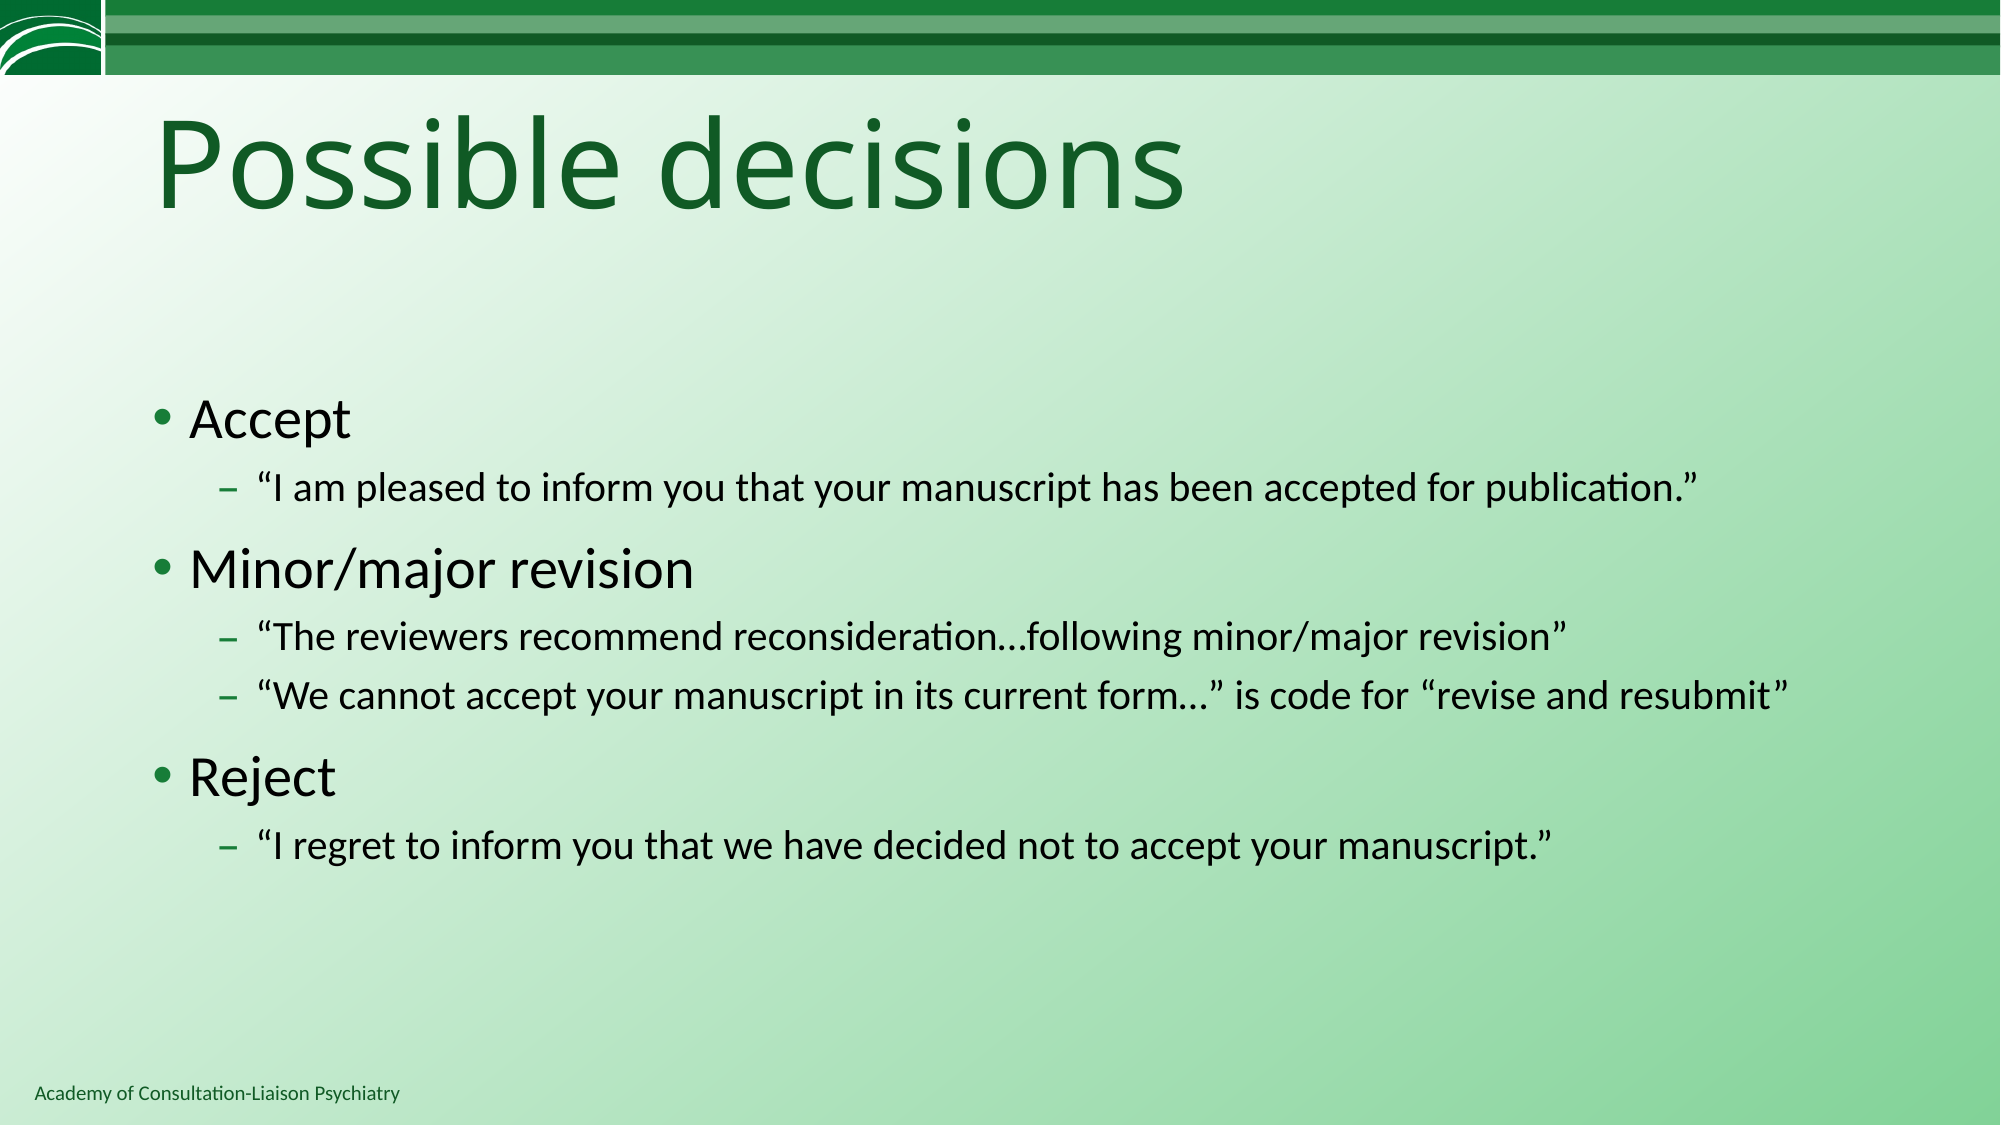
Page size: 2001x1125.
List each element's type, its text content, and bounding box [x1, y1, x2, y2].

title Possible decisions [137, 60, 1863, 278]
picture [0, 0, 101, 75]
list Accept “I am pleased to inform you that your manuscript has been accepted for publication.” Minor/major revision “The reviewers recommend reconsideration…following minor/major revision” “We cannot accept your manuscript in its current form…” is code for “revise and resubmit” Reject “I regret to inform you that we have decided not to accept your manuscript.” [137, 380, 1863, 1014]
